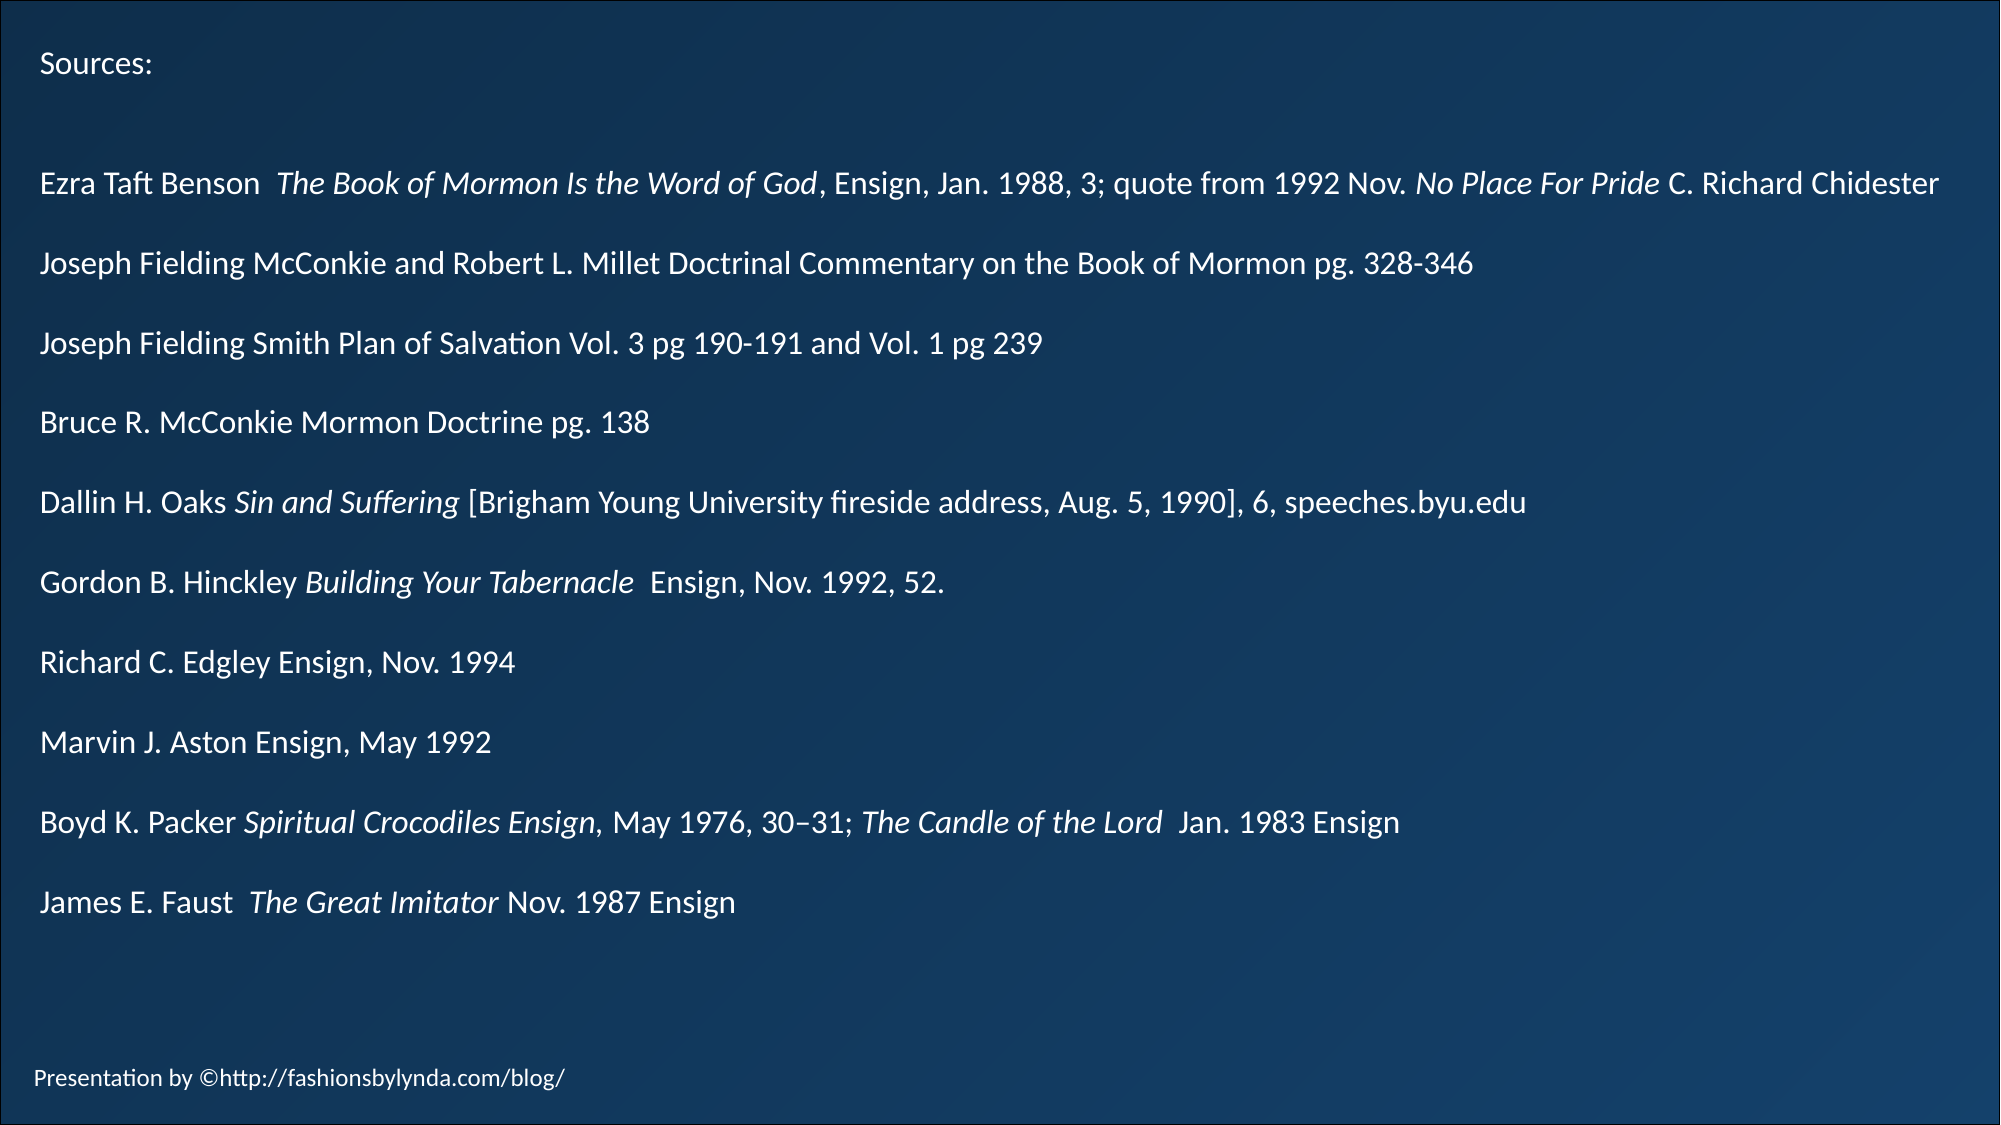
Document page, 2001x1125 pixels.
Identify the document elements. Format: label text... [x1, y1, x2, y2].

text_box [0, 0, 2000, 1125]
text_box Presentation by ©http://fashionsbylynda.com/blog/ [18, 1046, 916, 1107]
text_box Sources: Ezra Taft Benson The Book of Mormon Is the Word of God, Ensign, Jan. 1988, 3; quote from 1992 Nov. No Place For Pride C. Richard Chidester Joseph Fielding McConkie and Robert L. Millet Doctrinal Commentary on the Book of Mormon pg. 328-346 Joseph Fielding Smith Plan of Salvation Vol. 3 pg 190-191 and Vol. 1 pg 239 Bruce R. McConkie Mormon Doctrine pg. 138 Dallin H. Oaks Sin and Suffering [Brigham Young University fireside address, Aug. 5, 1990], 6, speeches.byu.edu Gordon B. Hinckley Building Your Tabernacle Ensign, Nov. 1992, 52. Richard C. Edgley Ensign, Nov. 1994 Marvin J. Aston Ensign, May 1992 Boyd K. Packer Spiritual Crocodiles Ensign, May 1976, 30–31; The Candle of the Lord Jan. 1983 Ensign James E. Faust The Great Imitator Nov. 1987 Ensign [24, 34, 2000, 1047]
